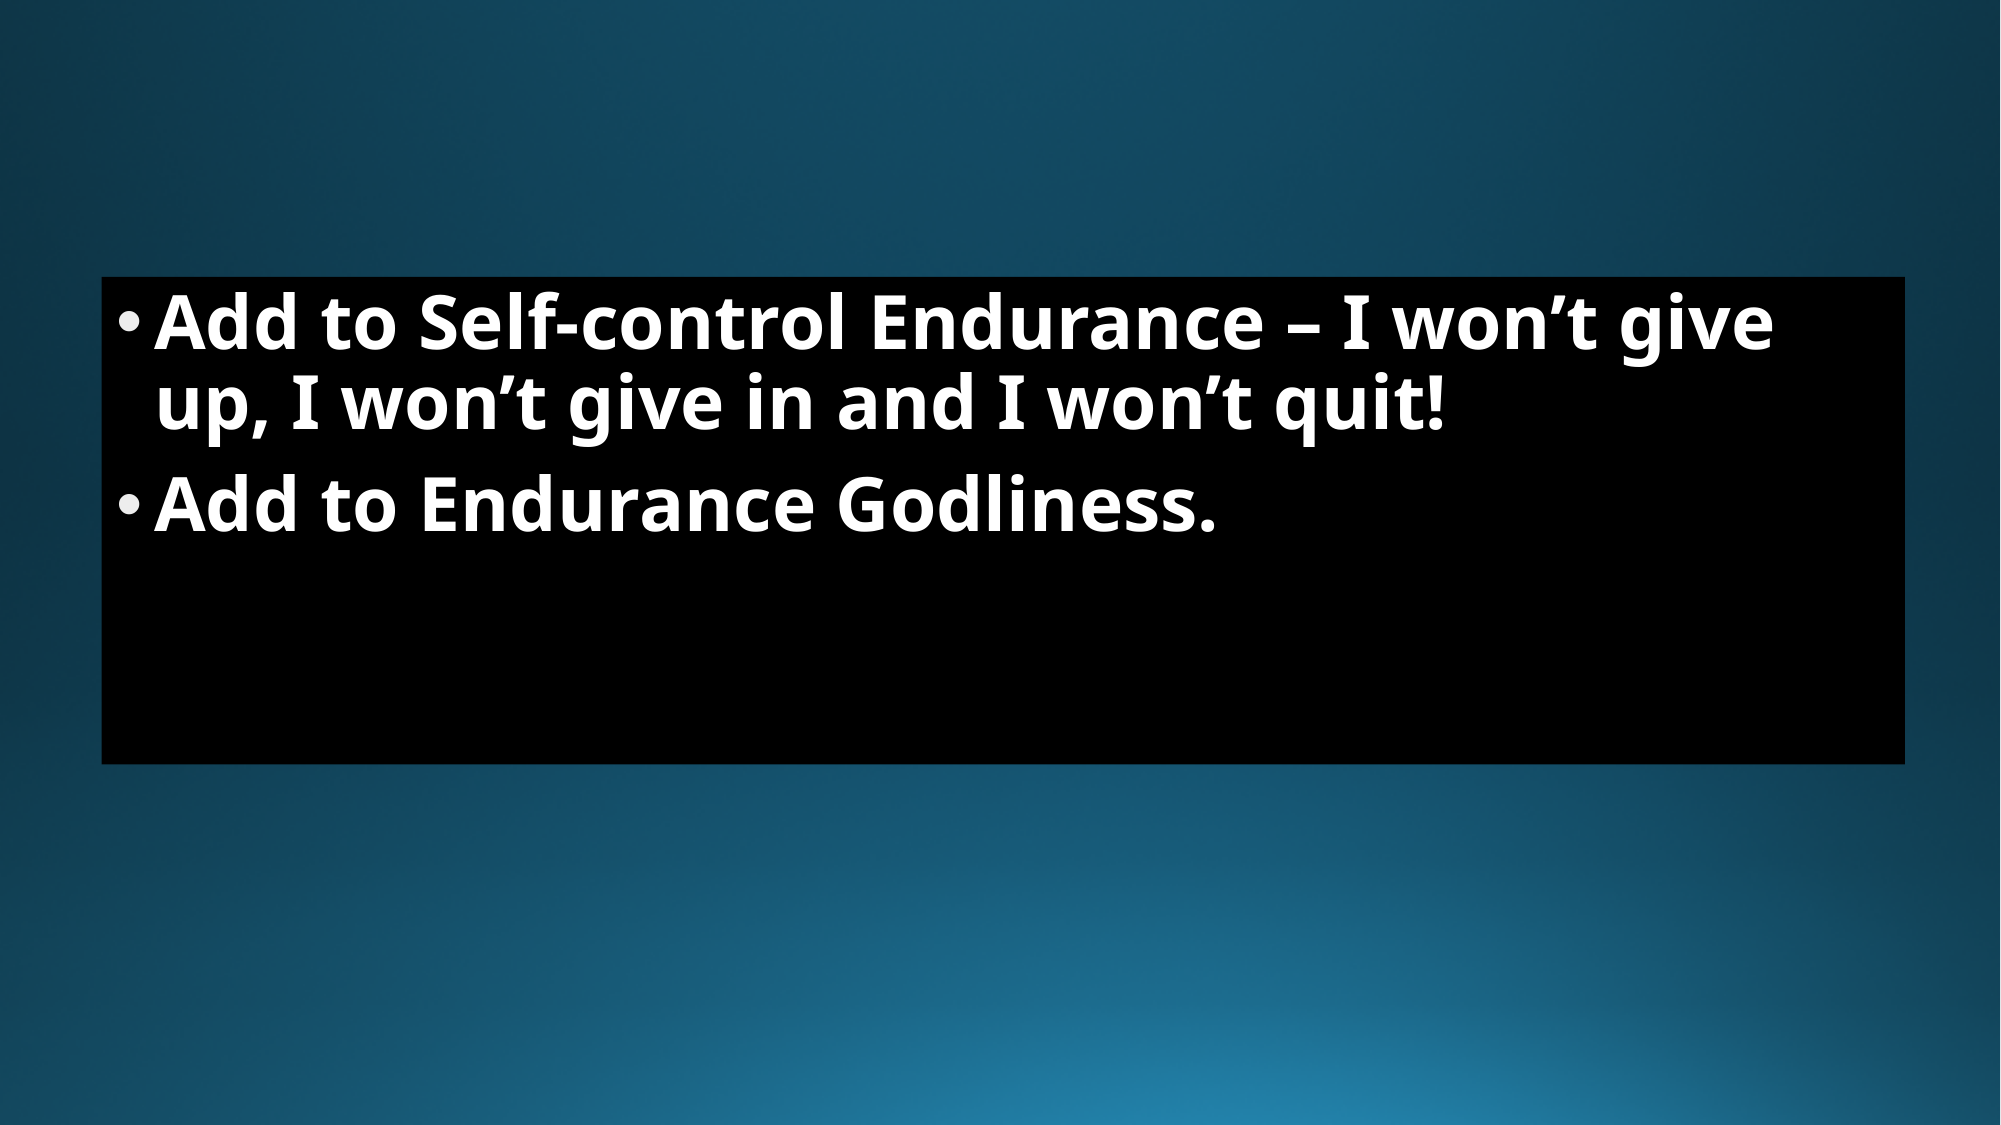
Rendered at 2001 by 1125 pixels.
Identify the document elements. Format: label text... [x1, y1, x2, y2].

picture [0, 0, 2001, 1125]
list Add to Self-control Endurance – I won’t give up, I won’t give in and I won’t quit! Add to Endurance Godliness. [101, 276, 1905, 765]
